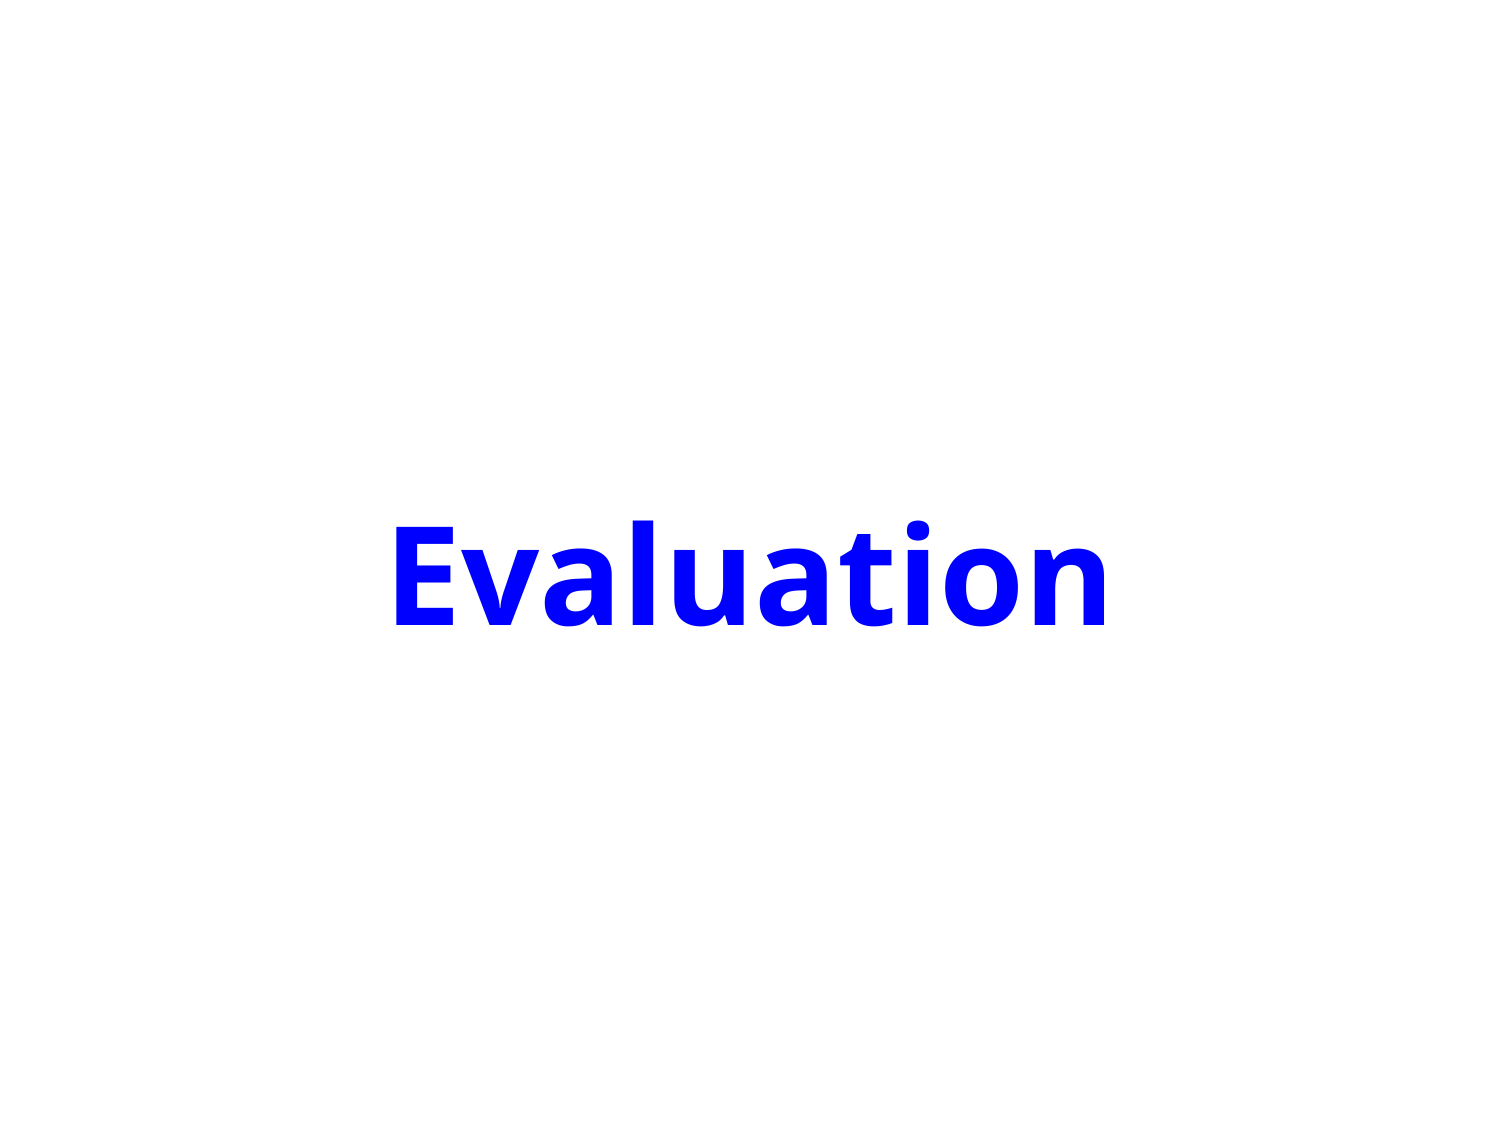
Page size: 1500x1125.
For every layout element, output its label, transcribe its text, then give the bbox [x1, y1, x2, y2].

title Evaluation [75, 477, 1425, 665]
